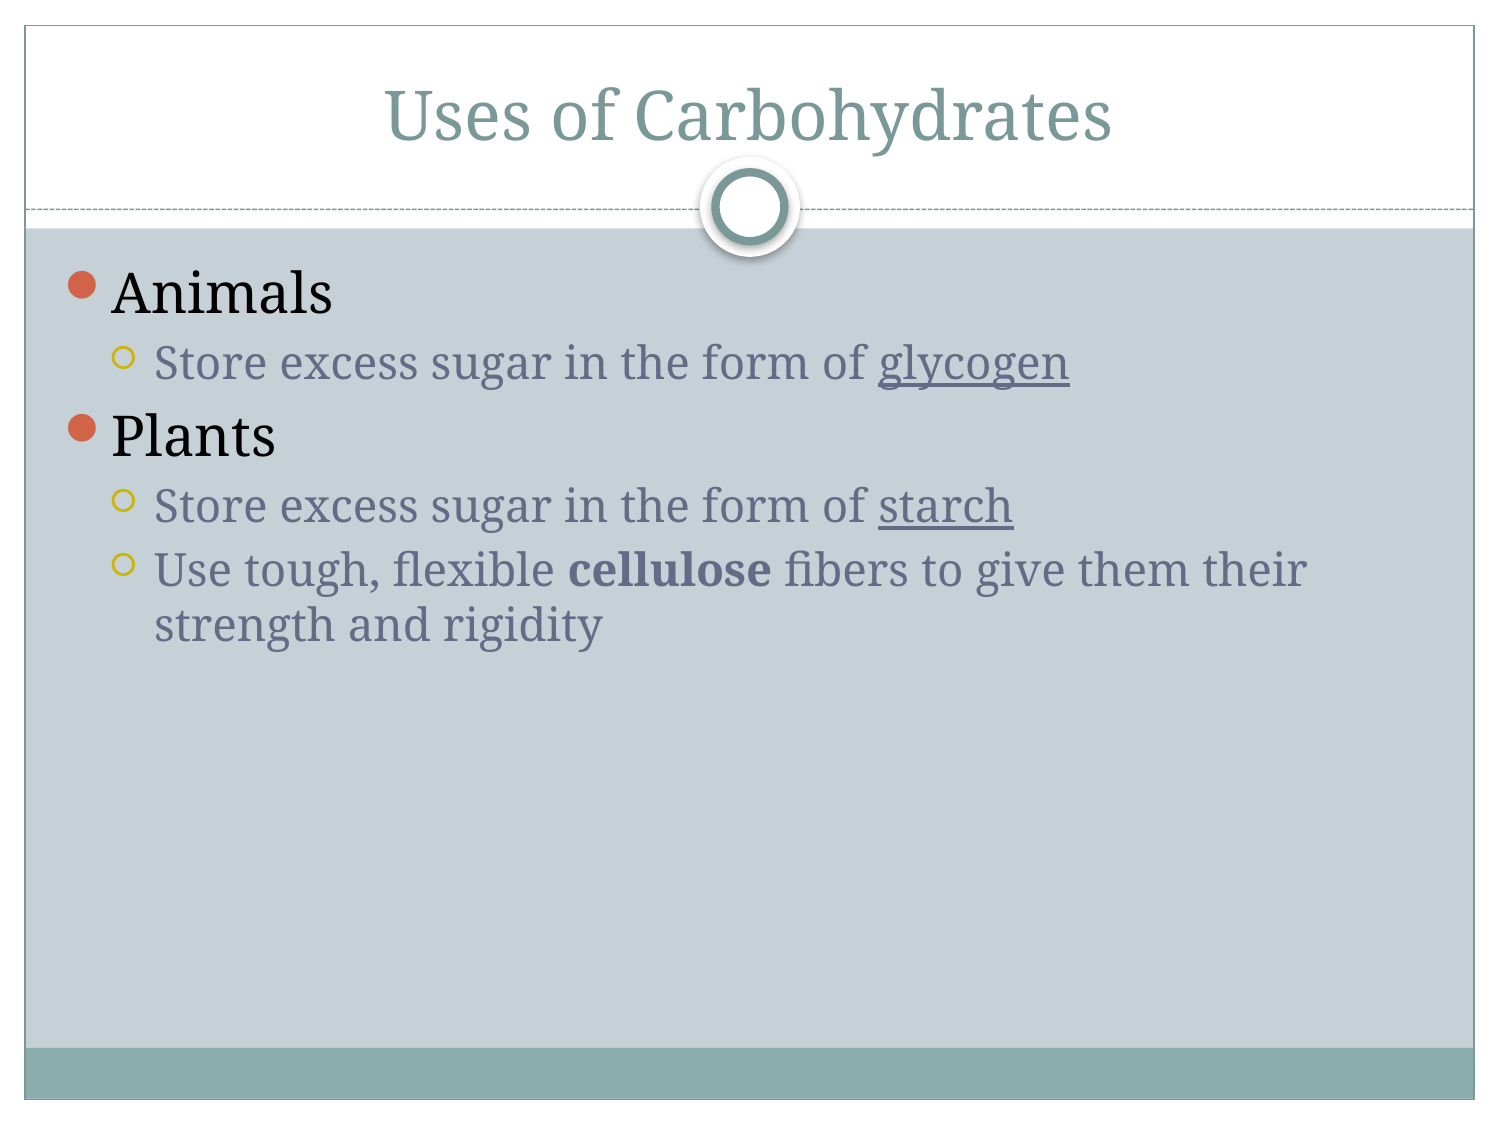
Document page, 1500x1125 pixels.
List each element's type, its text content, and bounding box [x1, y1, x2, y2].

list Animals Store excess sugar in the form of glycogen Plants Store excess sugar in the form of starch Use tough, flexible cellulose fibers to give them their strength and rigidity [49, 249, 1450, 1005]
title Uses of Carbohydrates [49, 37, 1450, 162]
